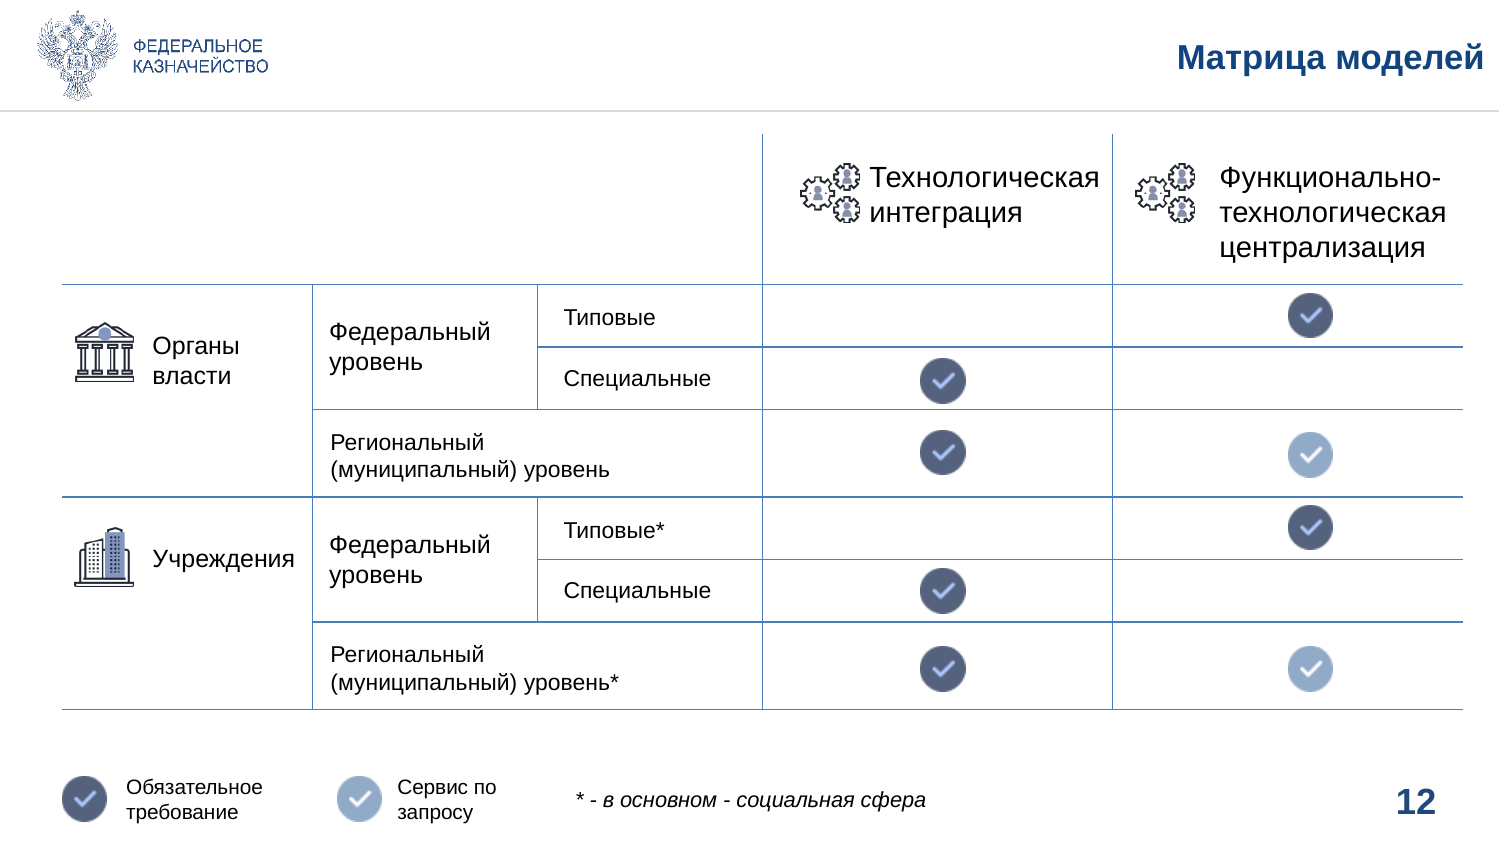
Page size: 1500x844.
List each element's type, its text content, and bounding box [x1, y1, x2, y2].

text_box Технологическая интеграция [1116, 150, 1125, 236]
picture [920, 568, 966, 614]
text_box Типовые [548, 295, 758, 338]
picture [74, 322, 135, 382]
text_box Специальные [548, 568, 758, 611]
picture [1135, 163, 1195, 224]
text_box Сервис по запросу [382, 766, 581, 831]
text_box * - в основном - социальная сфера [560, 778, 942, 820]
text_box Региональный (муниципальный) уровень* [316, 632, 678, 702]
text_box Матрица моделей [489, 27, 1500, 84]
picture [37, 10, 268, 101]
picture [1288, 432, 1334, 478]
picture [1288, 646, 1334, 692]
picture [799, 163, 860, 224]
picture [74, 527, 135, 588]
picture [337, 776, 382, 822]
text_box Учреждения [139, 535, 308, 580]
text_box Федеральный уровень [316, 308, 513, 384]
picture [920, 358, 966, 404]
text_box Функционально-технологическая централизация [1204, 150, 1475, 271]
text_box Органы власти [137, 322, 271, 398]
text_box Федеральный уровень [316, 521, 513, 596]
text_box Типовые* [548, 507, 758, 550]
slide_number 11 [1091, 777, 1437, 822]
picture [920, 646, 966, 692]
text_box Специальные [548, 356, 758, 399]
picture [920, 429, 966, 475]
picture [1288, 292, 1334, 338]
text_box Региональный (муниципальный) уровень [316, 419, 678, 490]
text_box Технологическая интеграция [854, 150, 1108, 236]
picture [1288, 505, 1334, 551]
text_box Обязательное требование [111, 766, 310, 831]
picture [62, 776, 107, 822]
